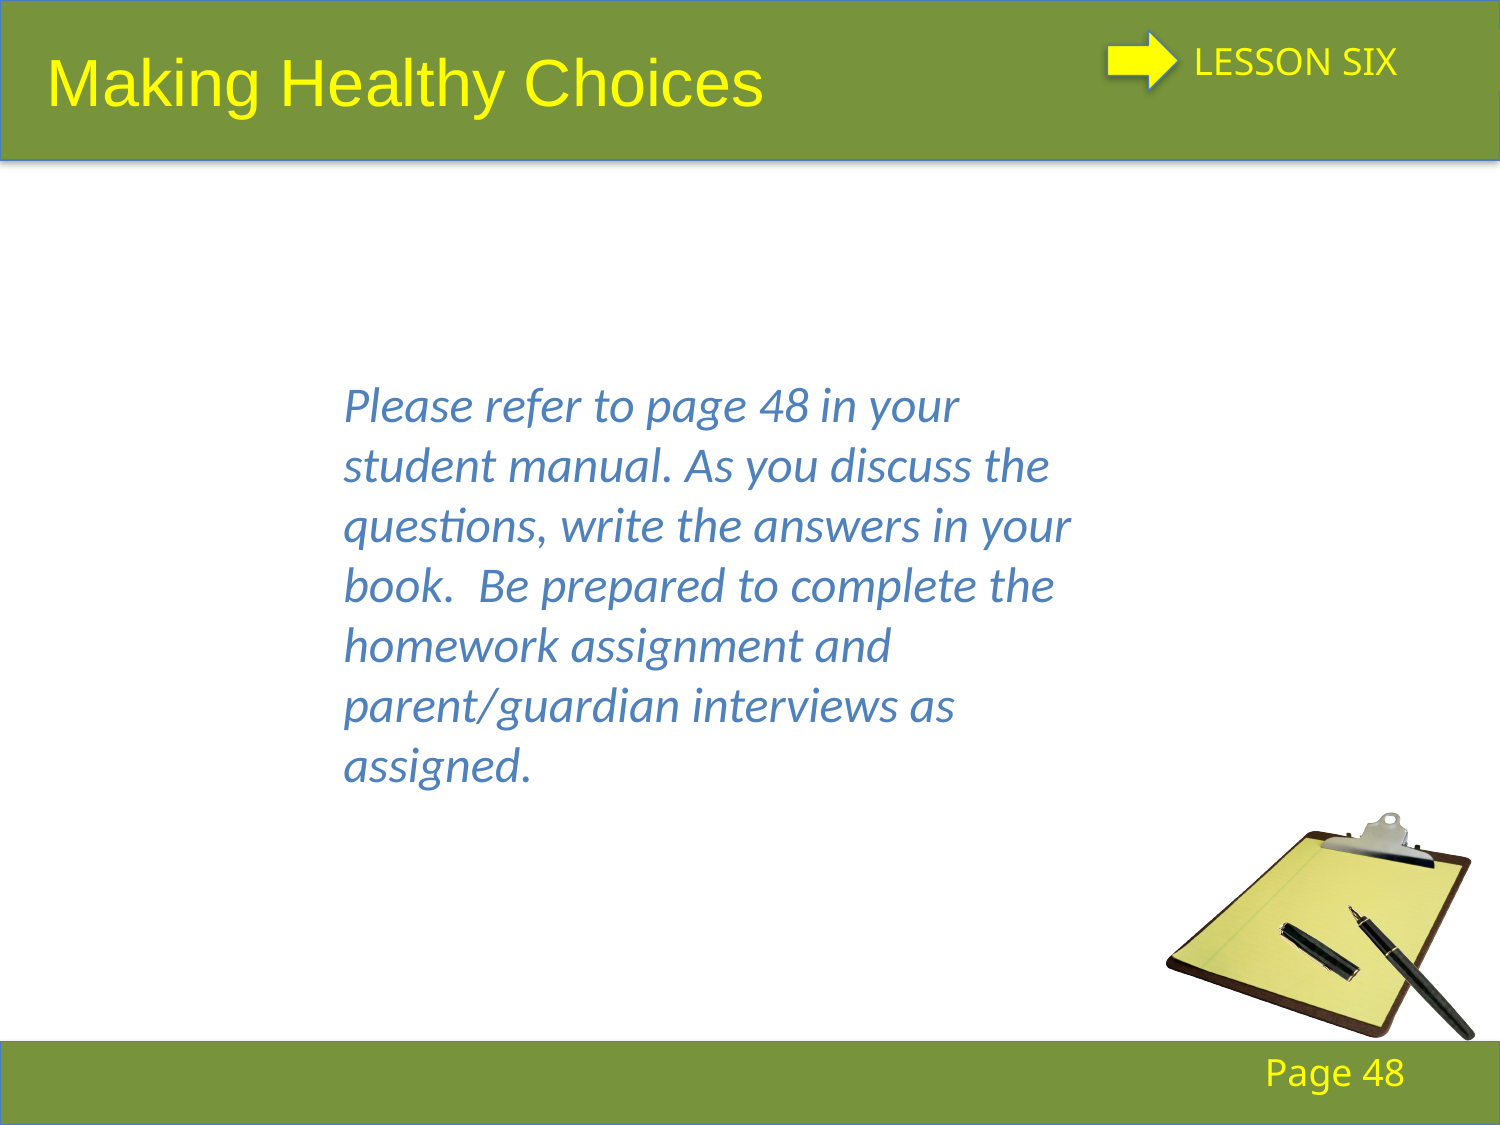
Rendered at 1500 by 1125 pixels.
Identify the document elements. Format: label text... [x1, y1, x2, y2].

text_box [0, 1041, 1500, 1125]
text_box Page 48 [1250, 1047, 1477, 1102]
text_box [0, 0, 1500, 161]
text_box Please refer to page 48 in your student manual. As you discuss the questions, write the answers in your book. Be prepared to complete the homework assignment and parent/guardian interviews as assigned. [328, 364, 1134, 850]
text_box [1160, 808, 1477, 1042]
